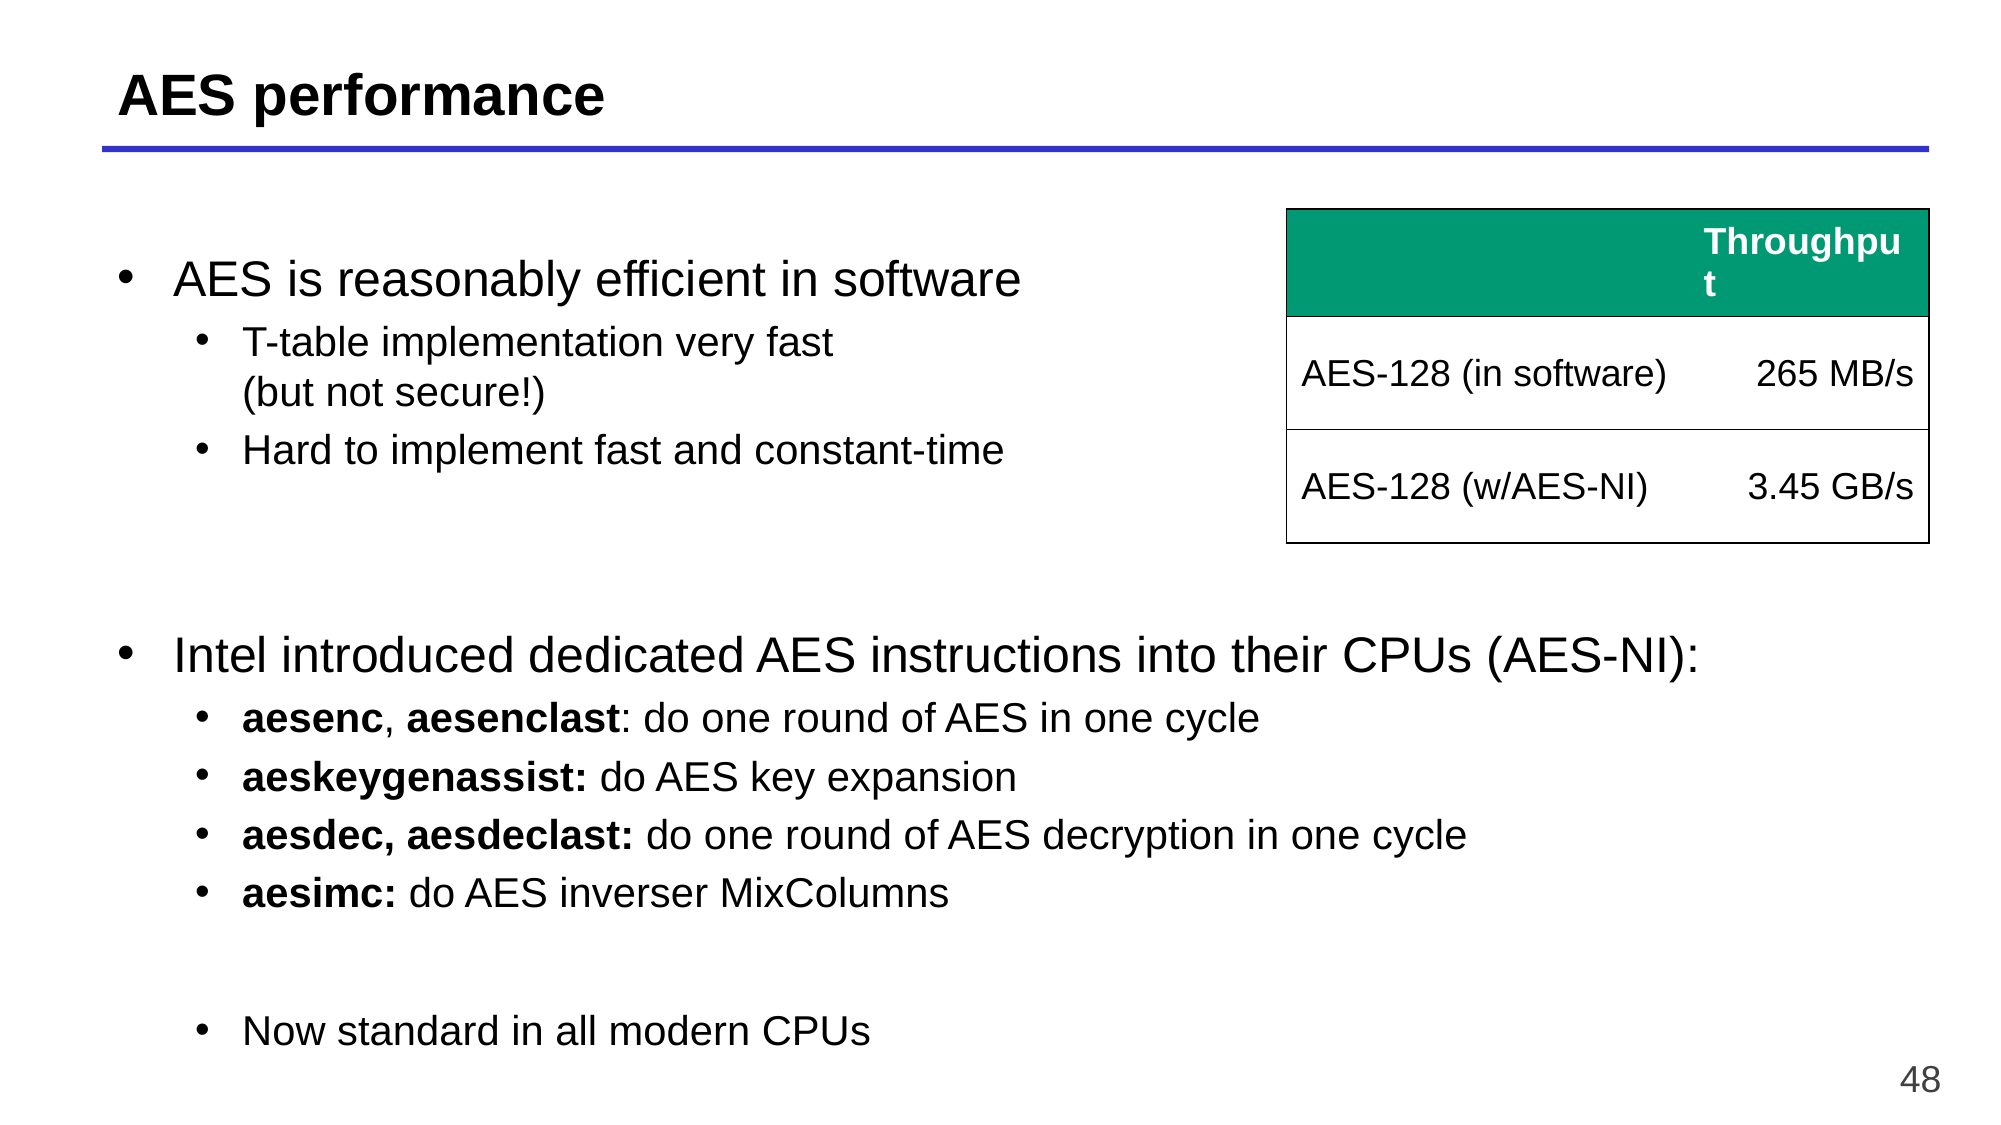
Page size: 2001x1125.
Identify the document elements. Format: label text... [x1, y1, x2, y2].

table_header Throughput [1689, 210, 1928, 316]
slide_number 48 [1539, 1047, 1957, 1101]
list AES is reasonably efficient in software T-table implementation very fast (but not secure!) Hard to implement fast and constant-time Intel introduced dedicated AES instructions into their CPUs (AES-NI): aesenc, aesenclast: do one round of AES in one cycle aeskeygenassist: do AES key expansion aesdec, aesdeclast: do one round of AES decryption in one cycle aesimc: do AES inverser MixColumns Now standard in all modern CPUs [102, 168, 1930, 1000]
title AES performance [102, 54, 1930, 130]
table_cell 265 MB/s [1689, 317, 1928, 429]
table_header [1287, 210, 1689, 316]
table_cell 3.45 GB/s [1689, 430, 1928, 542]
table_cell AES-128 (w/AES-NI) [1287, 430, 1689, 542]
table_cell AES-128 (in software) [1287, 317, 1689, 429]
